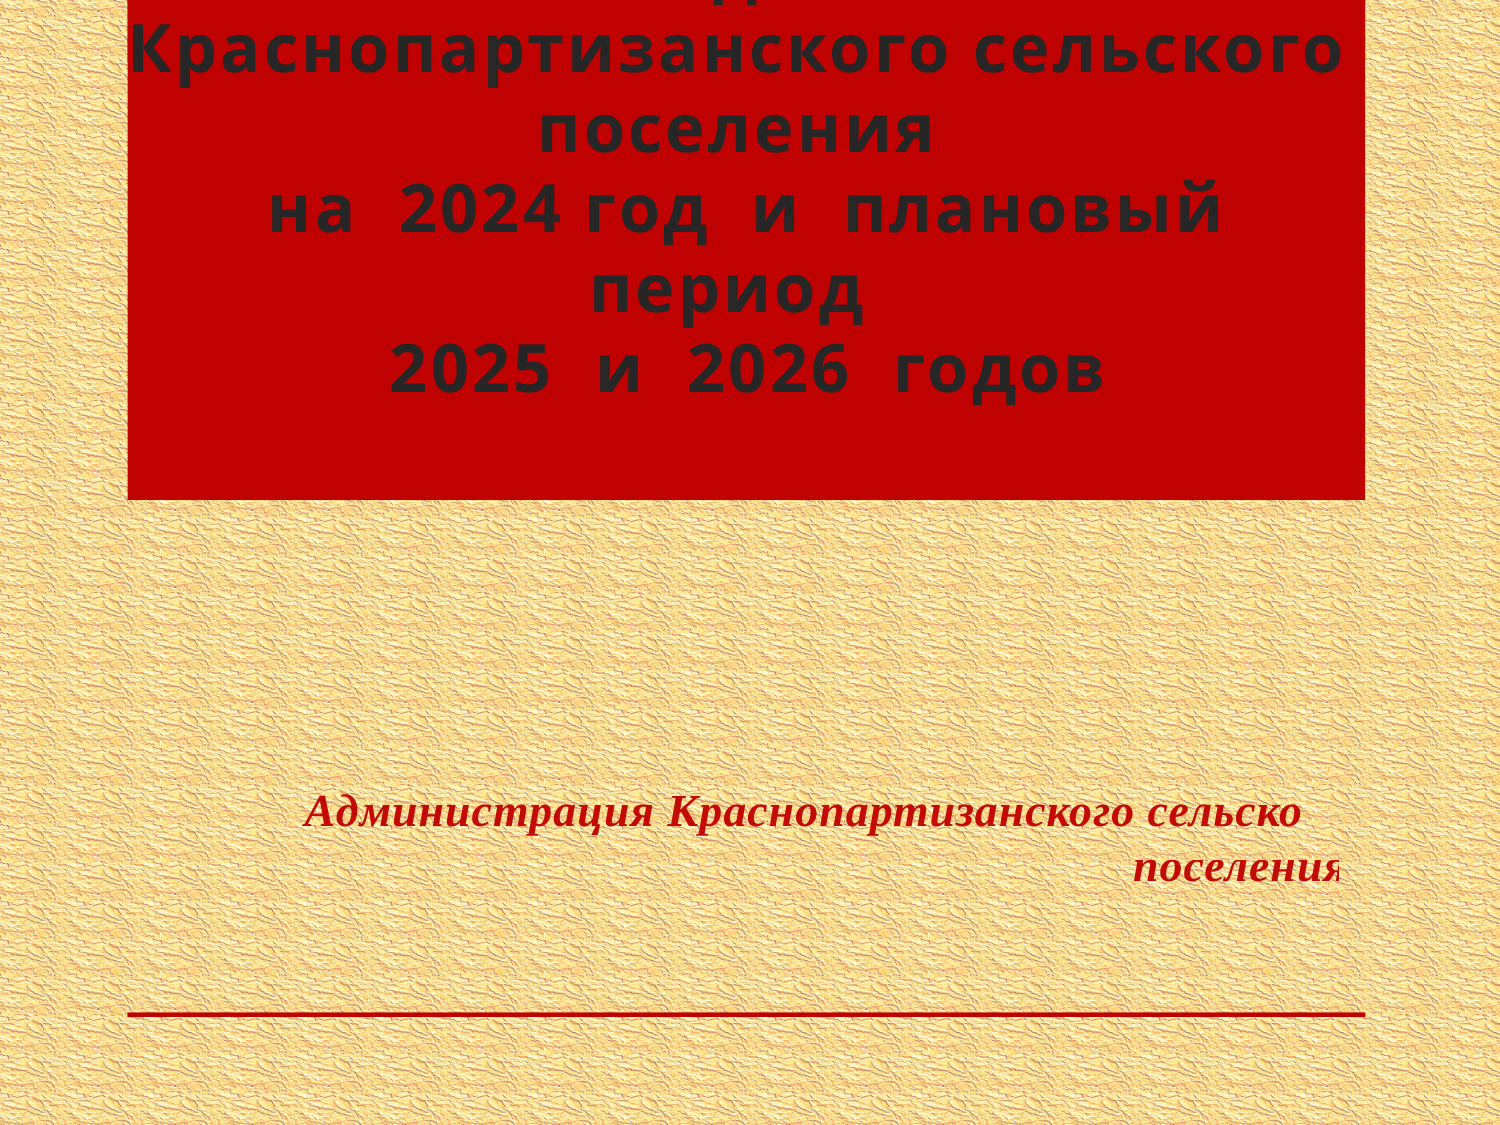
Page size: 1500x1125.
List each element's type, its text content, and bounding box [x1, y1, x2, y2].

text_box [513, 1034, 1013, 1105]
subtitle Администрация Краснопартизанского сельского поселения [280, 773, 1363, 1062]
title О бюджете Краснопартизанского сельского поселения на 2024 год и плановый период 2025 и 2026 годов [76, 30, 1400, 414]
